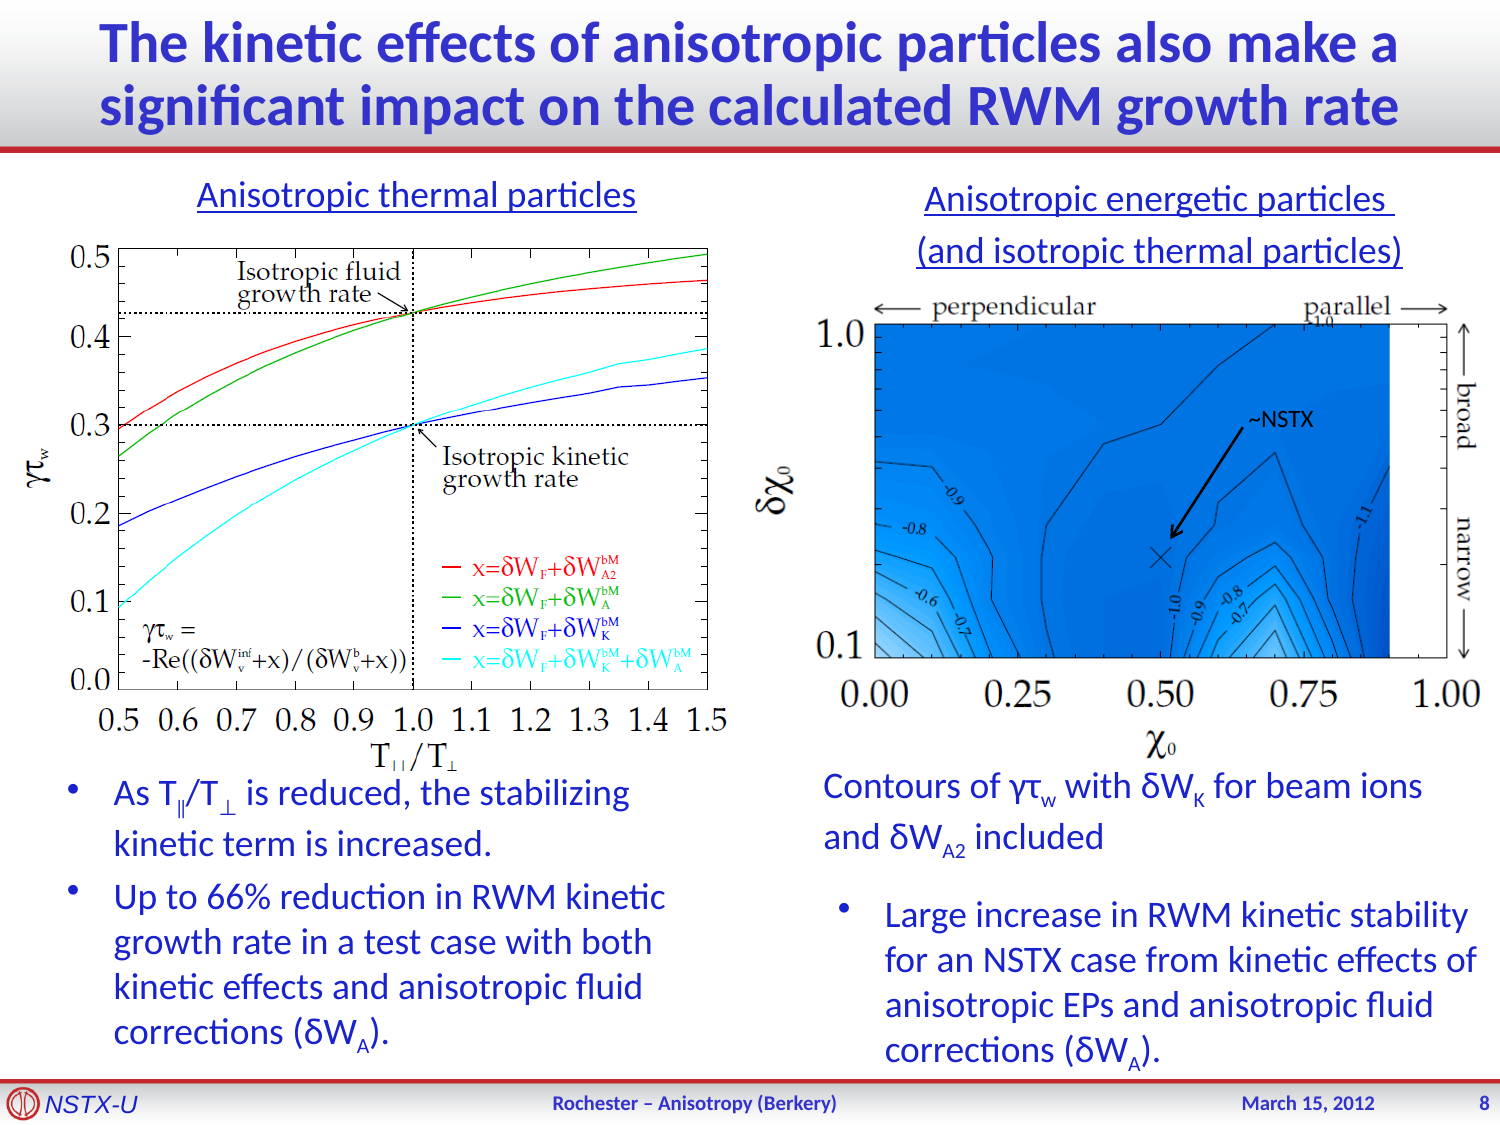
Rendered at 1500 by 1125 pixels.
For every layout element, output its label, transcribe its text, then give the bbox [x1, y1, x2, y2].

text_box Large increase in RWM kinetic stability for an NSTX case from kinetic effects of anisotropic EPs and anisotropic fluid corrections (δWA). [823, 882, 1500, 1084]
picture [0, 223, 1500, 783]
title The kinetic effects of anisotropic particles also make a significant impact on the calculated RWM growth rate [0, 0, 1500, 150]
text_box Anisotropic energetic particles (and isotropic thermal particles) [808, 166, 1500, 279]
text_box As T∥/T⊥ is reduced, the stabilizing kinetic term is increased. Up to 66% reduction in RWM kinetic growth rate in a test case with both kinetic effects and anisotropic fluid corrections (δWA). [52, 791, 719, 1066]
text_box Contours of γτw with δWK for beam ions and δWA2 included [808, 780, 1484, 871]
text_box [1169, 427, 1244, 540]
picture [0, 1079, 1500, 1125]
text_box Anisotropic thermal particles [91, 163, 742, 222]
